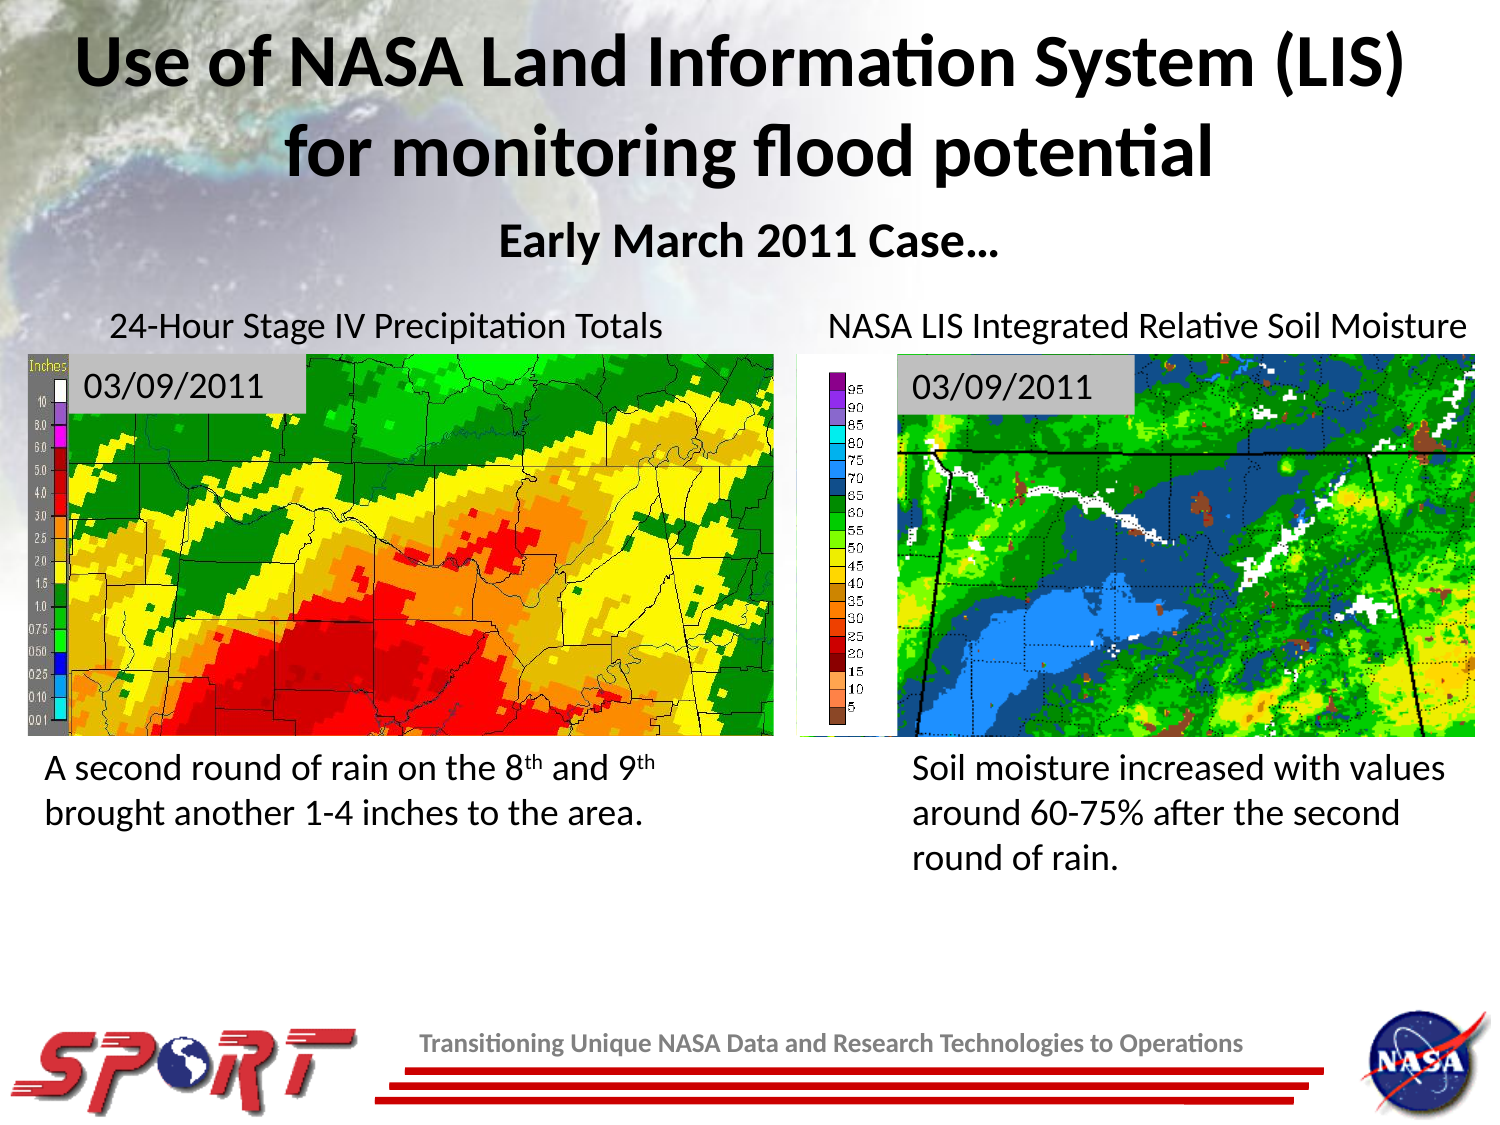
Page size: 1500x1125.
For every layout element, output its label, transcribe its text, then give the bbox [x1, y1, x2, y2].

text_box Use of NASA Land Information System (LIS) for monitoring flood potential [0, 3, 1500, 138]
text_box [0, 1007, 1491, 1125]
picture [0, 275, 1476, 737]
text_box A second round of rain on the 8th and 9th brought another 1-4 inches to the area. [29, 745, 772, 841]
text_box 24-Hour Stage IV Precipitation Totals [54, 293, 718, 353]
text_box Early March 2011 Case… [0, 199, 1500, 275]
text_box NASA LIS Integrated Relative Soil Moisture [796, 293, 1500, 354]
picture [0, 138, 930, 199]
text_box Soil moisture increased with values around 60-75% after the second round of rain. [897, 741, 1479, 886]
